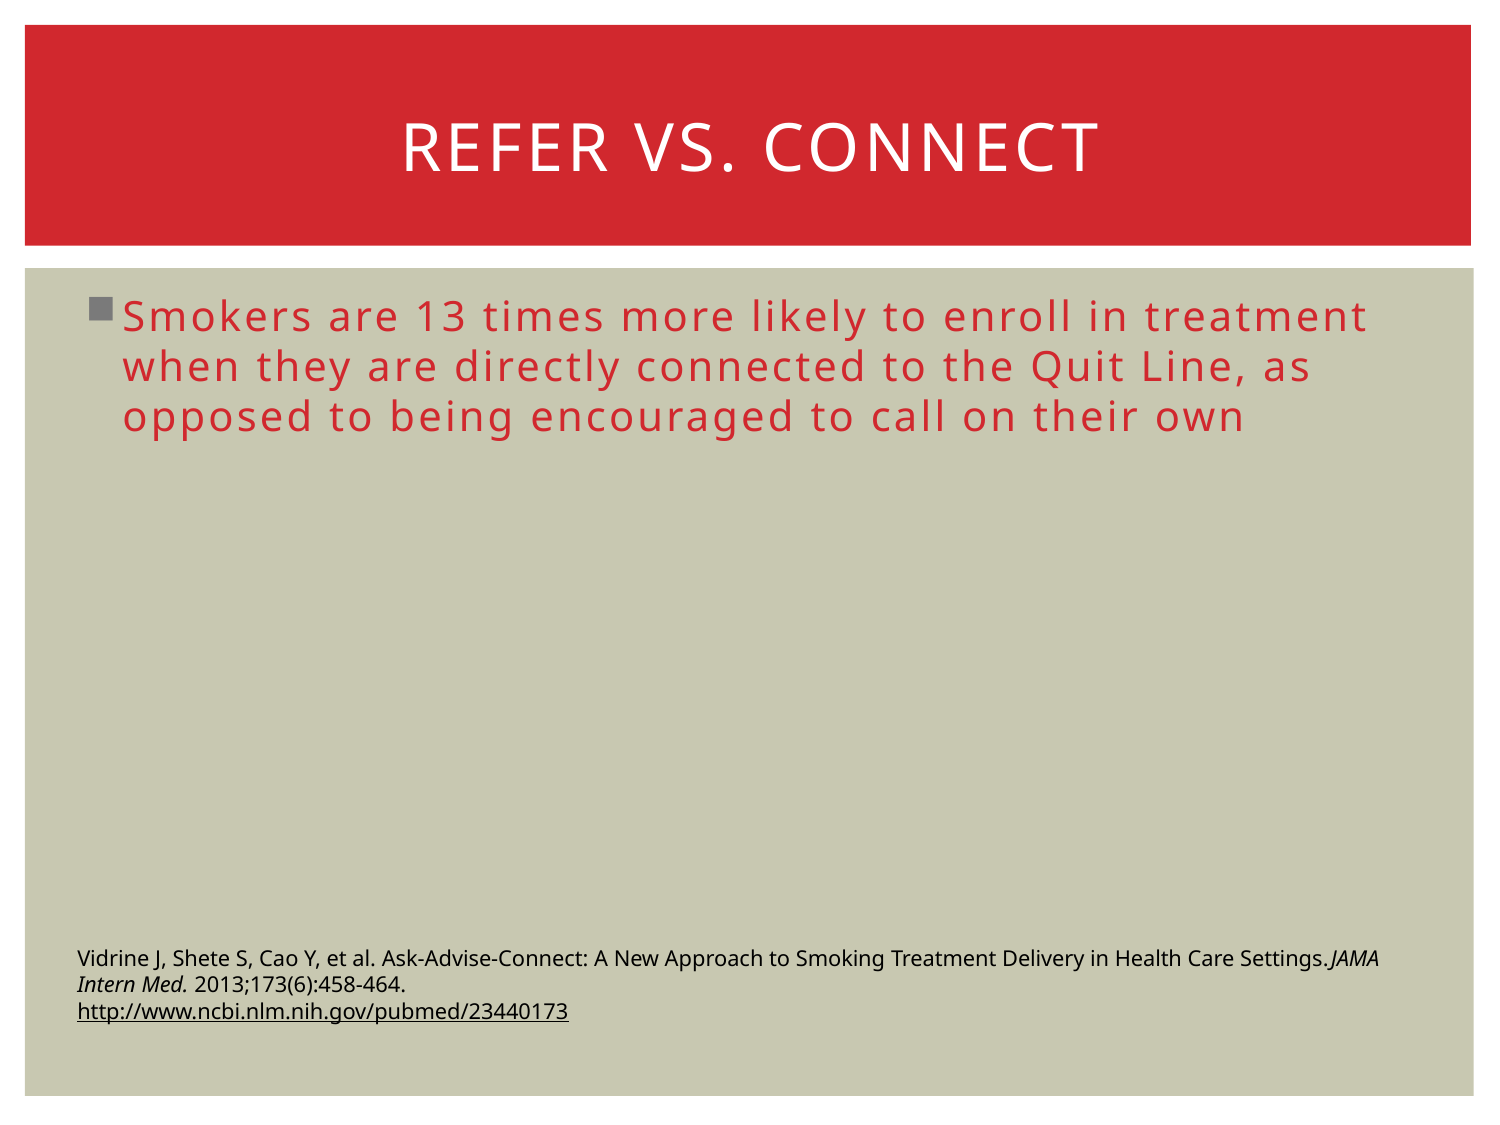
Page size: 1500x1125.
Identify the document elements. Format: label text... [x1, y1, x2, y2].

title Refer vs. connect [62, 58, 1438, 232]
text_box Vidrine J, Shete S, Cao Y, et al. Ask-Advise-Connect: A New Approach to Smoking Treatment Delivery in Health Care Settings.JAMA Intern Med. 2013;173(6):458-464. http://www.ncbi.nlm.nih.gov/pubmed/23440173 [62, 937, 1442, 1035]
list Smokers are 13 times more likely to enroll in treatment when they are directly connected to the Quit Line, as opposed to being encouraged to call on their own [62, 281, 1442, 937]
